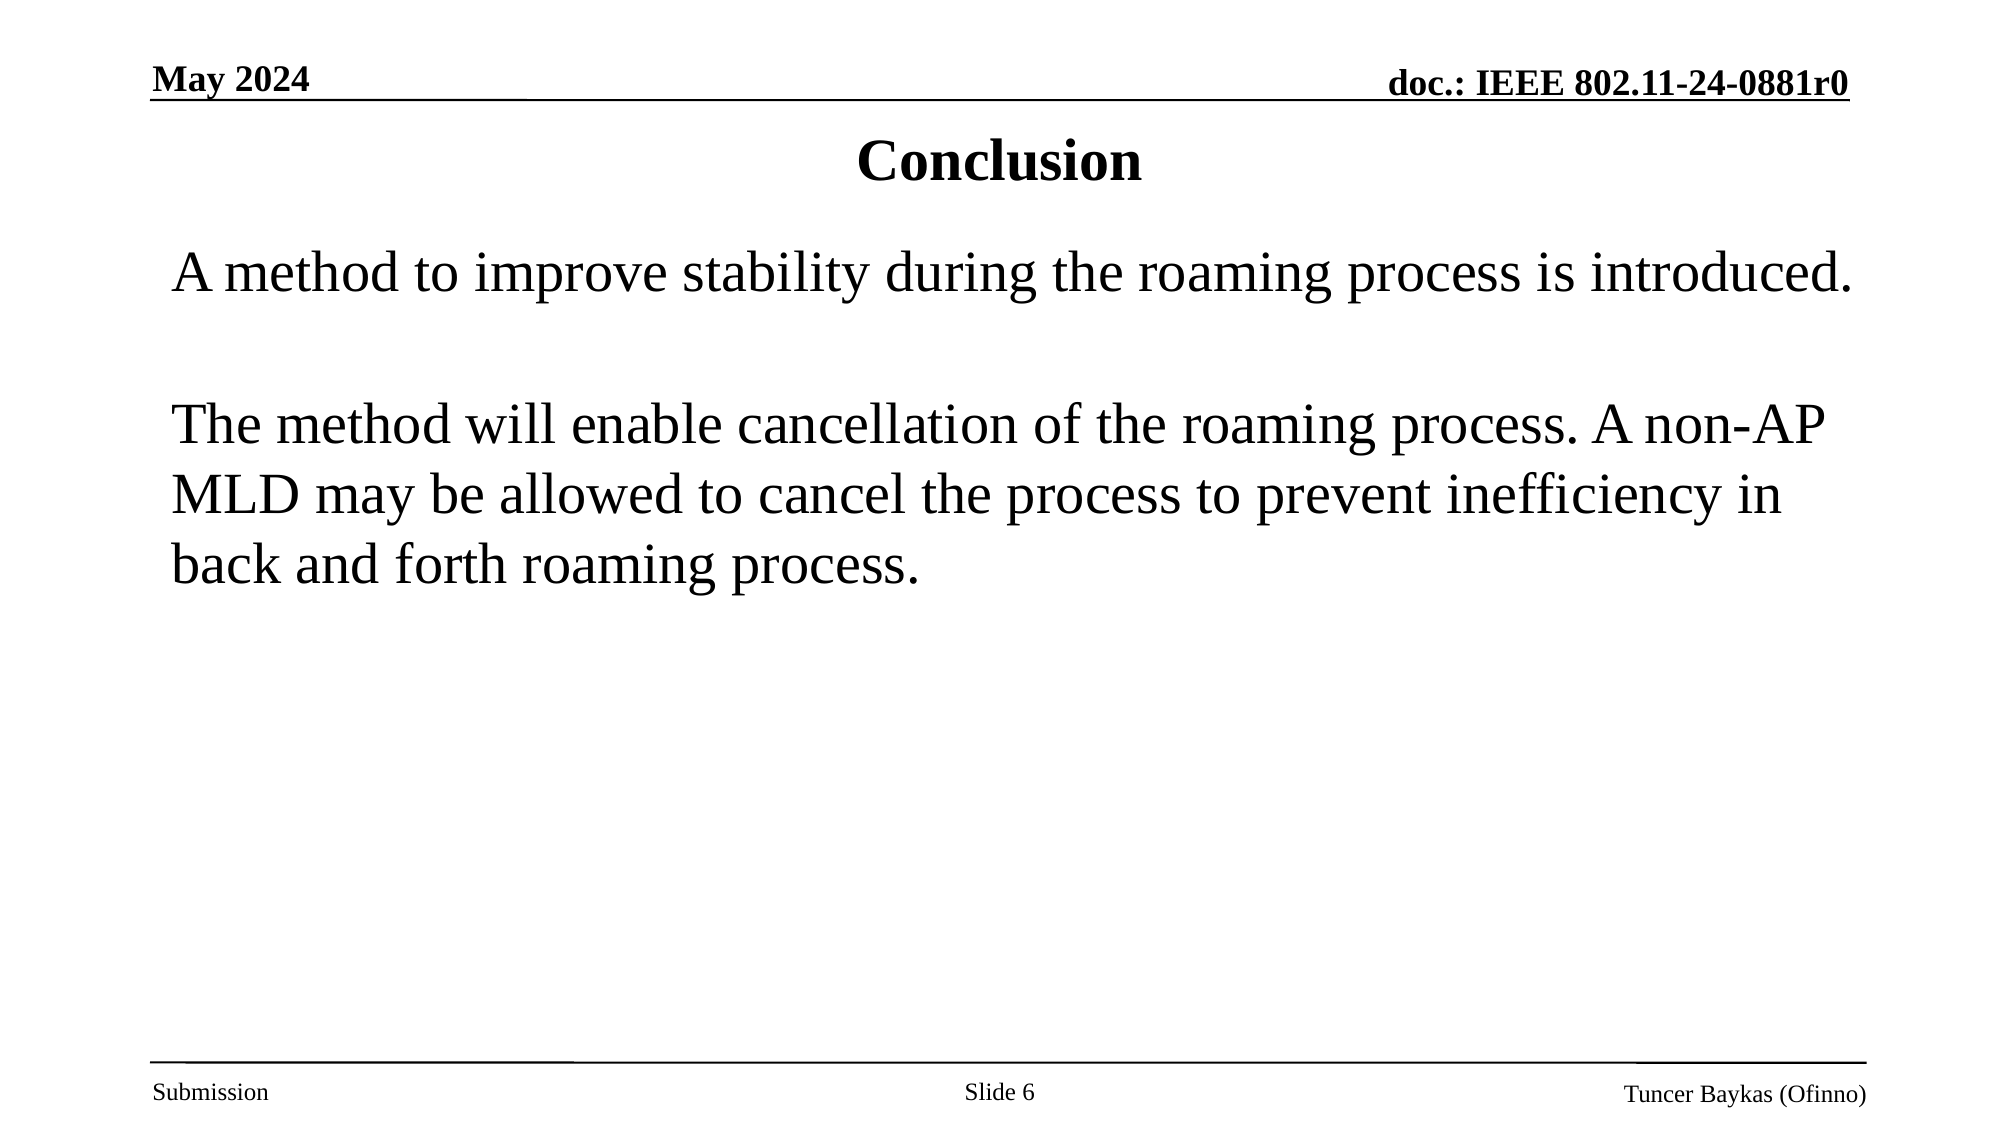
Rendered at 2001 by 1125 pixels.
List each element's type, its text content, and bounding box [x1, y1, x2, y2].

slide_number Slide 6 [930, 1075, 1069, 1107]
footer Tuncer Baykas (Ofinno) [1169, 1076, 1867, 1108]
title Conclusion [149, 112, 1850, 201]
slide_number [152, 54, 563, 100]
list A method to improve stability during the roaming process is introduced. The method will enable cancellation of the roaming process. A non-AP MLD may be allowed to cancel the process to prevent inefficiency in back and forth roaming process. [155, 224, 1919, 363]
